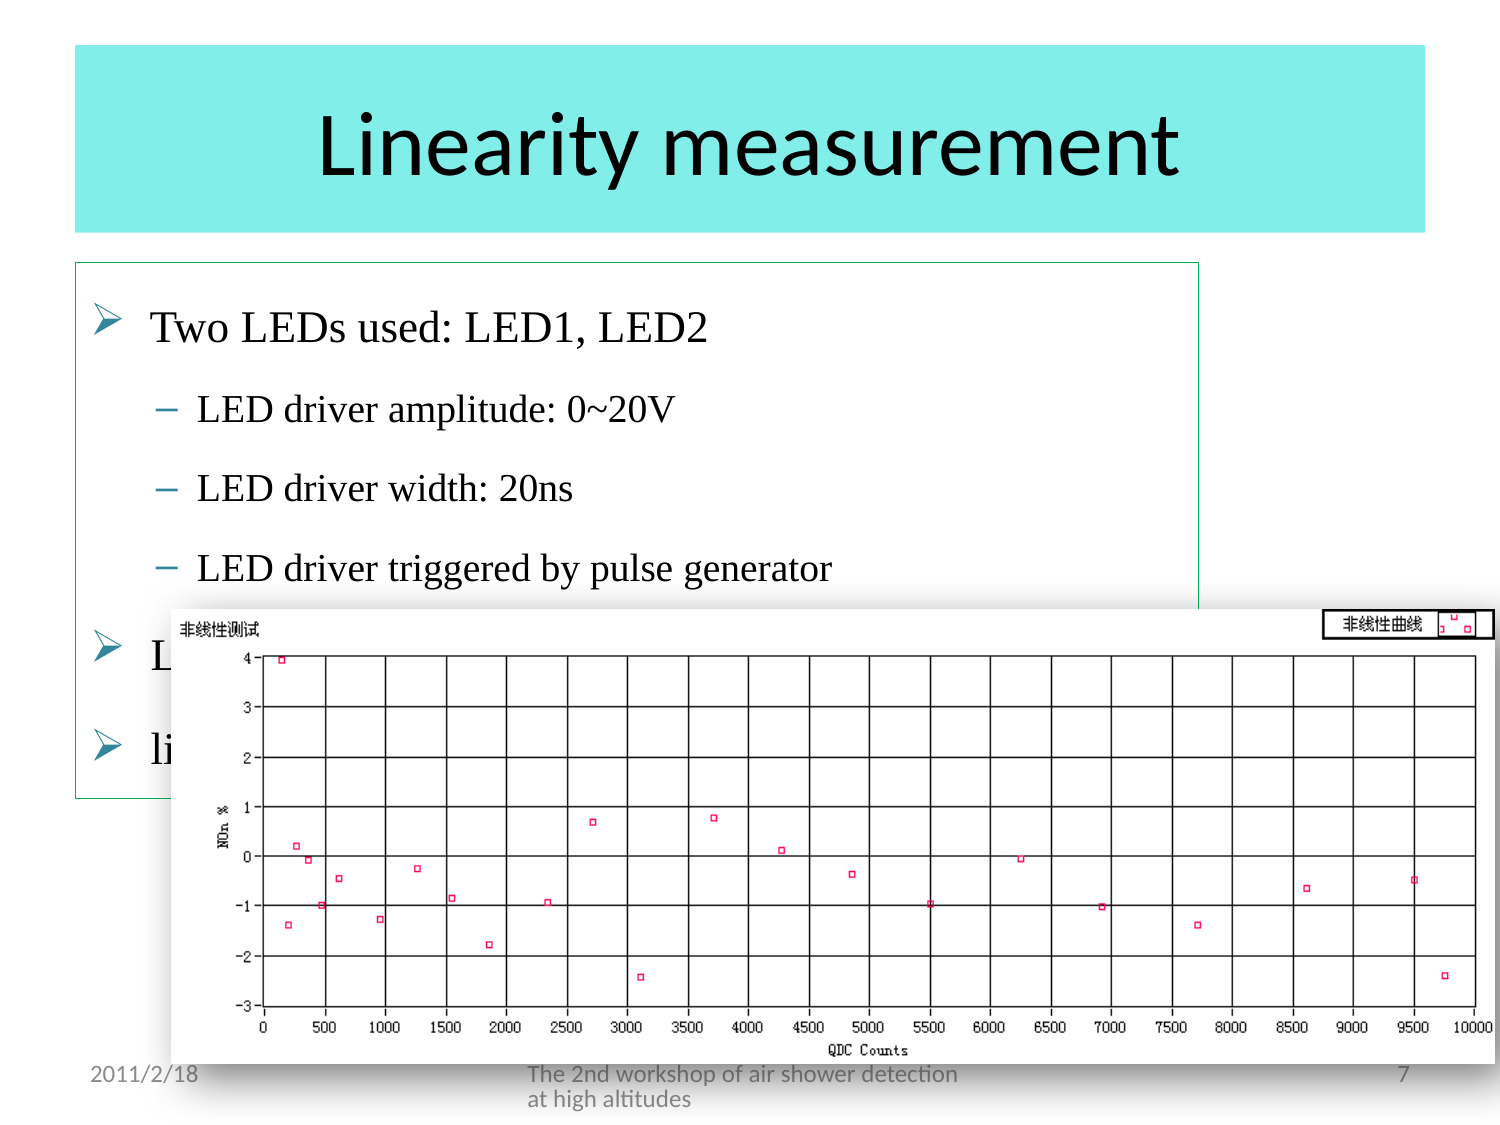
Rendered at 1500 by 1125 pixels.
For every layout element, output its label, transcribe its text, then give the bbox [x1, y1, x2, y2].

title Linearity measurement [75, 45, 1425, 233]
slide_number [75, 1042, 180, 1103]
list Two LEDs used: LED1, LED2 LED driver amplitude: 0~20V LED driver width: 20ns LED driver triggered by pulse generator LED1 and 2 light alternately and together linearity=[Iled1+led2-(Iled1+Iled2)]/Iled1+led2*100% [75, 262, 1199, 799]
picture [170, 609, 1495, 1064]
